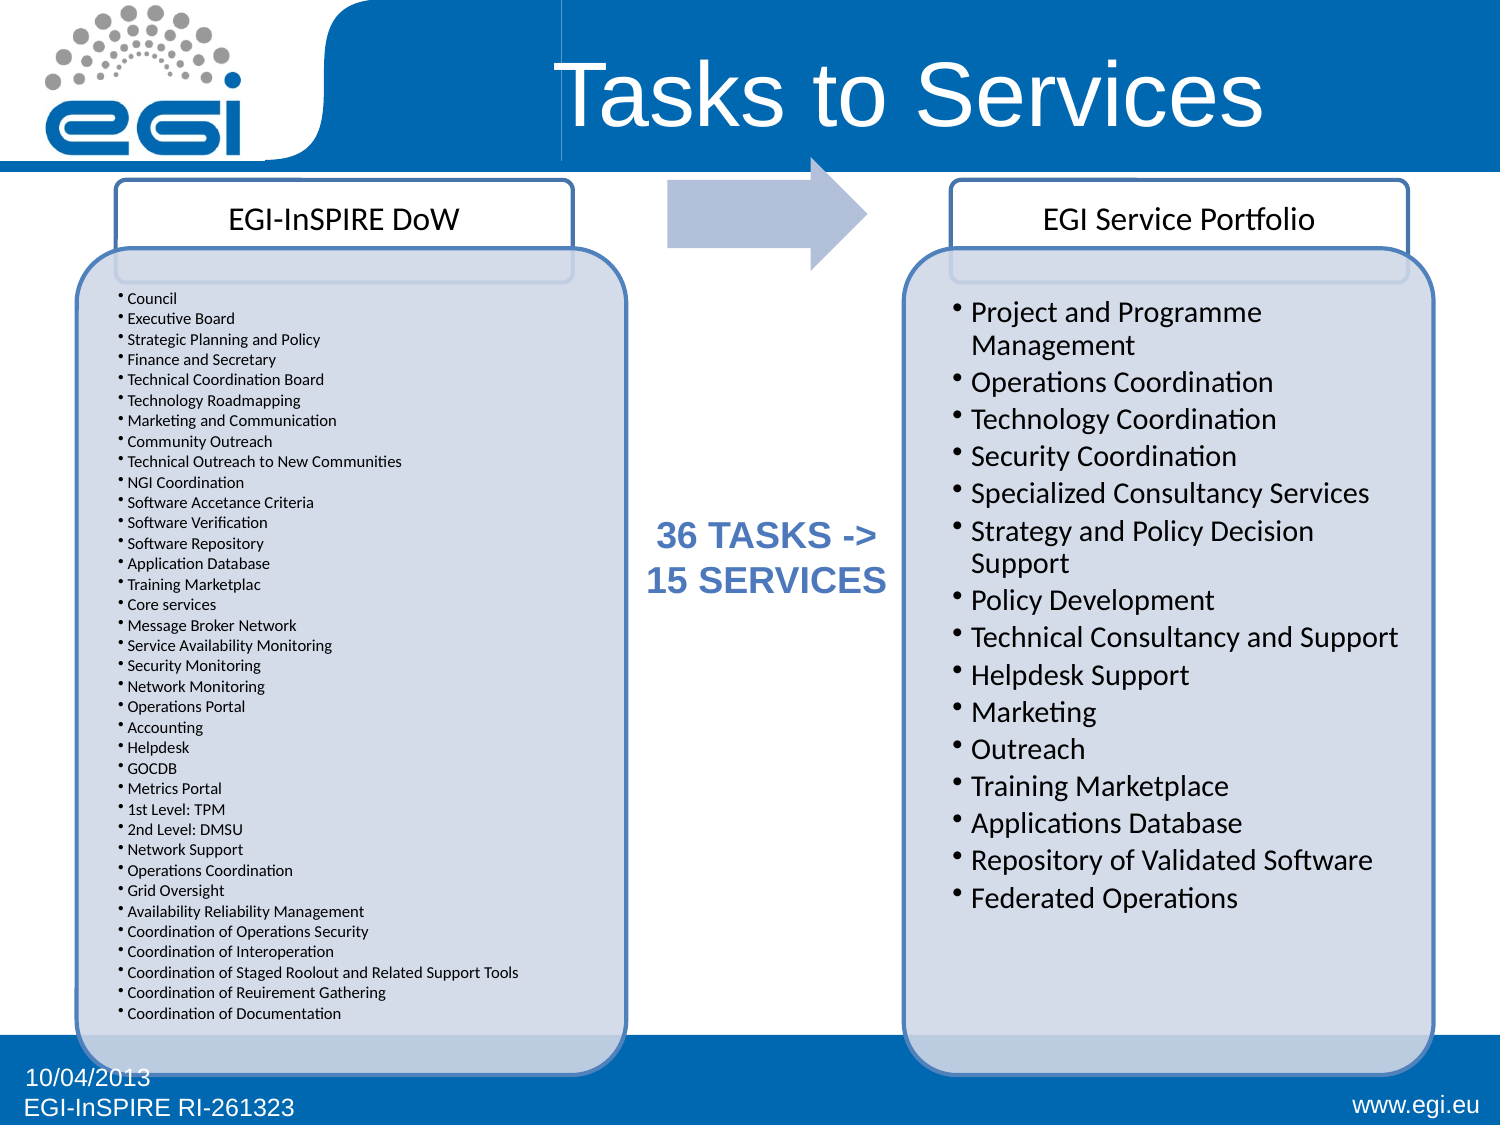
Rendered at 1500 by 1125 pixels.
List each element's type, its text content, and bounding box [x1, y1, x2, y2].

title Tasks to Services [348, 19, 1471, 161]
picture [0, 0, 265, 161]
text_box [64, 184, 1436, 1071]
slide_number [10, 1046, 361, 1106]
